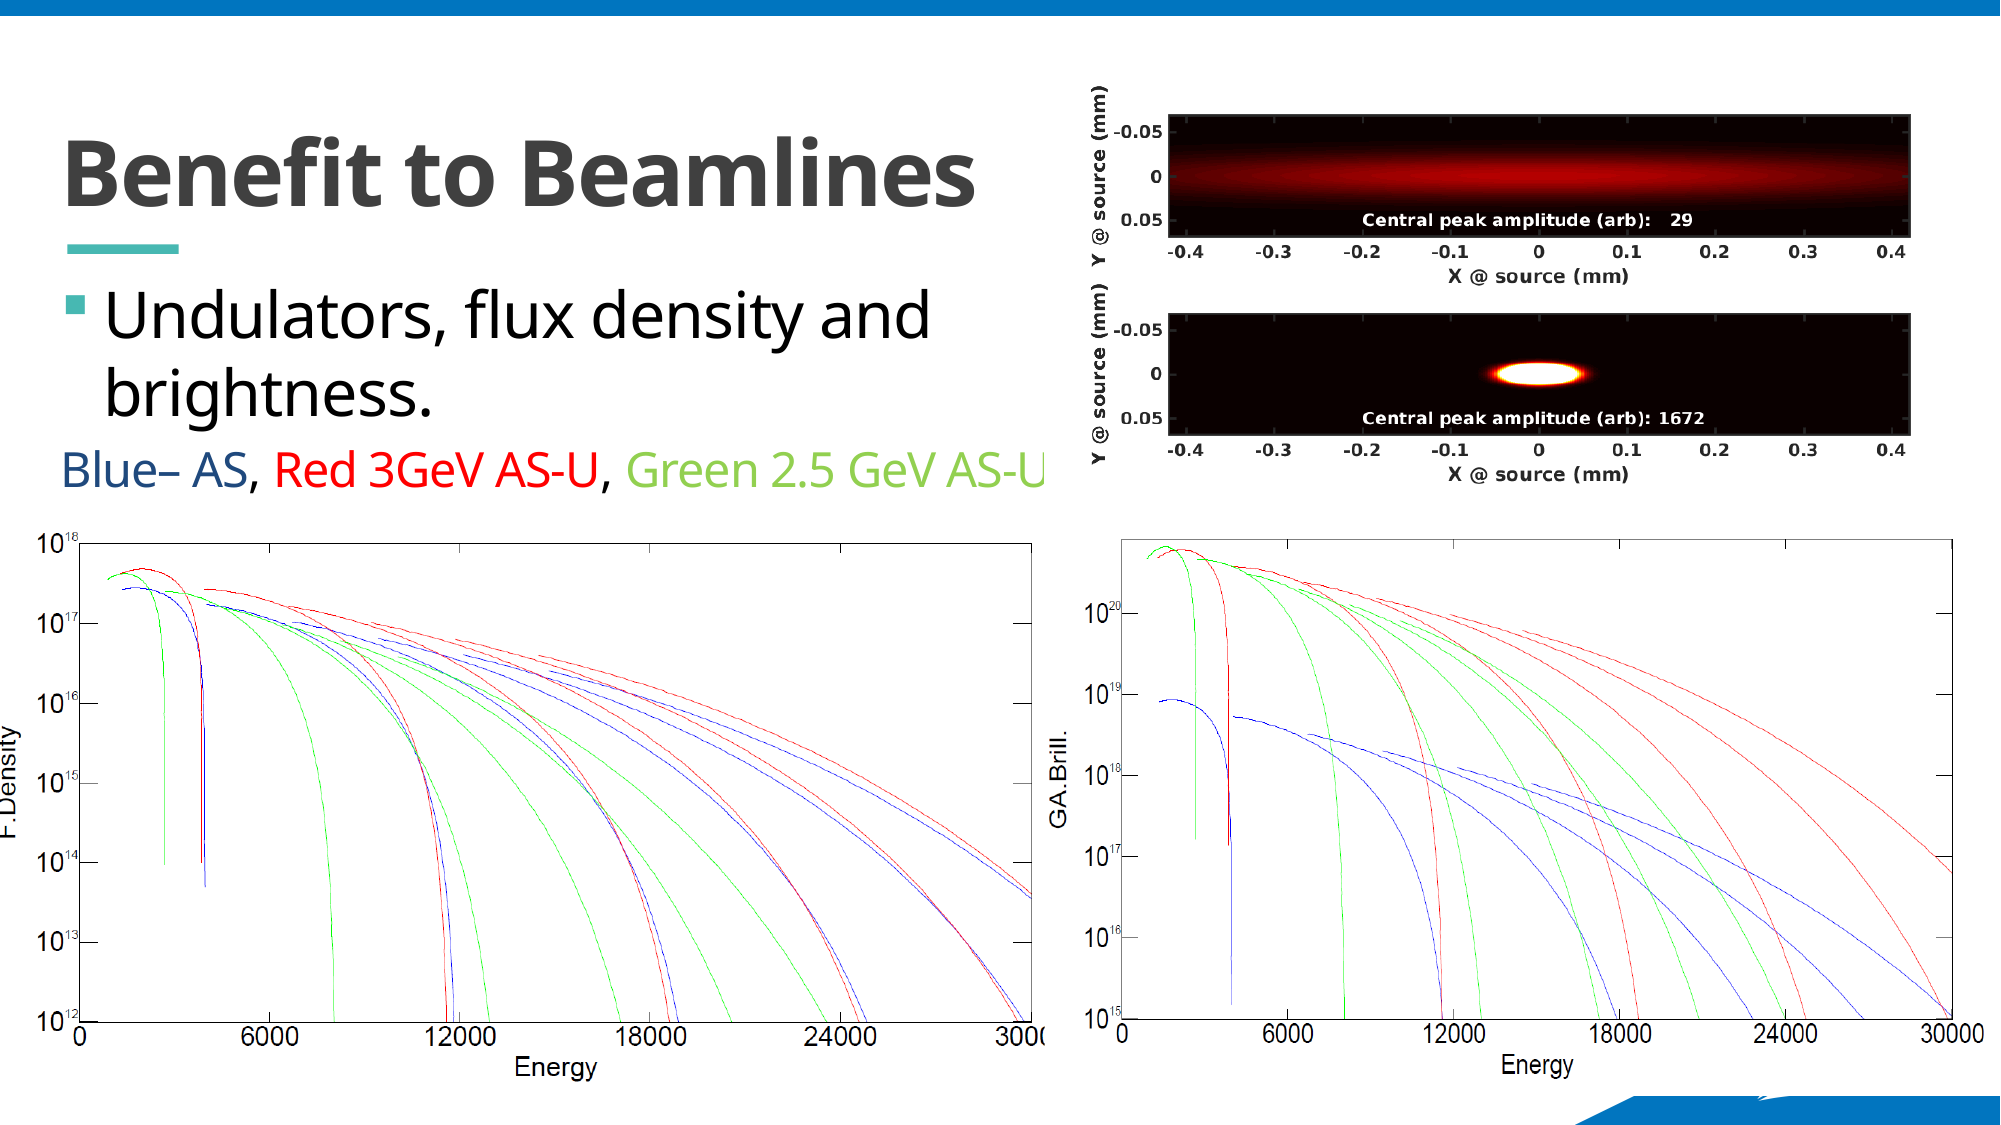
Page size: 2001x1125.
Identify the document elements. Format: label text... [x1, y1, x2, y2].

picture [1044, 74, 1999, 493]
list Undulators, flux density and brightness. Blue– AS, Red 3GeV AS-U, Green 2.5 GeV AS-U [45, 266, 1073, 522]
title Benefit to Beamlines [45, 45, 1900, 233]
picture [0, 0, 2000, 16]
picture [0, 523, 2000, 1125]
